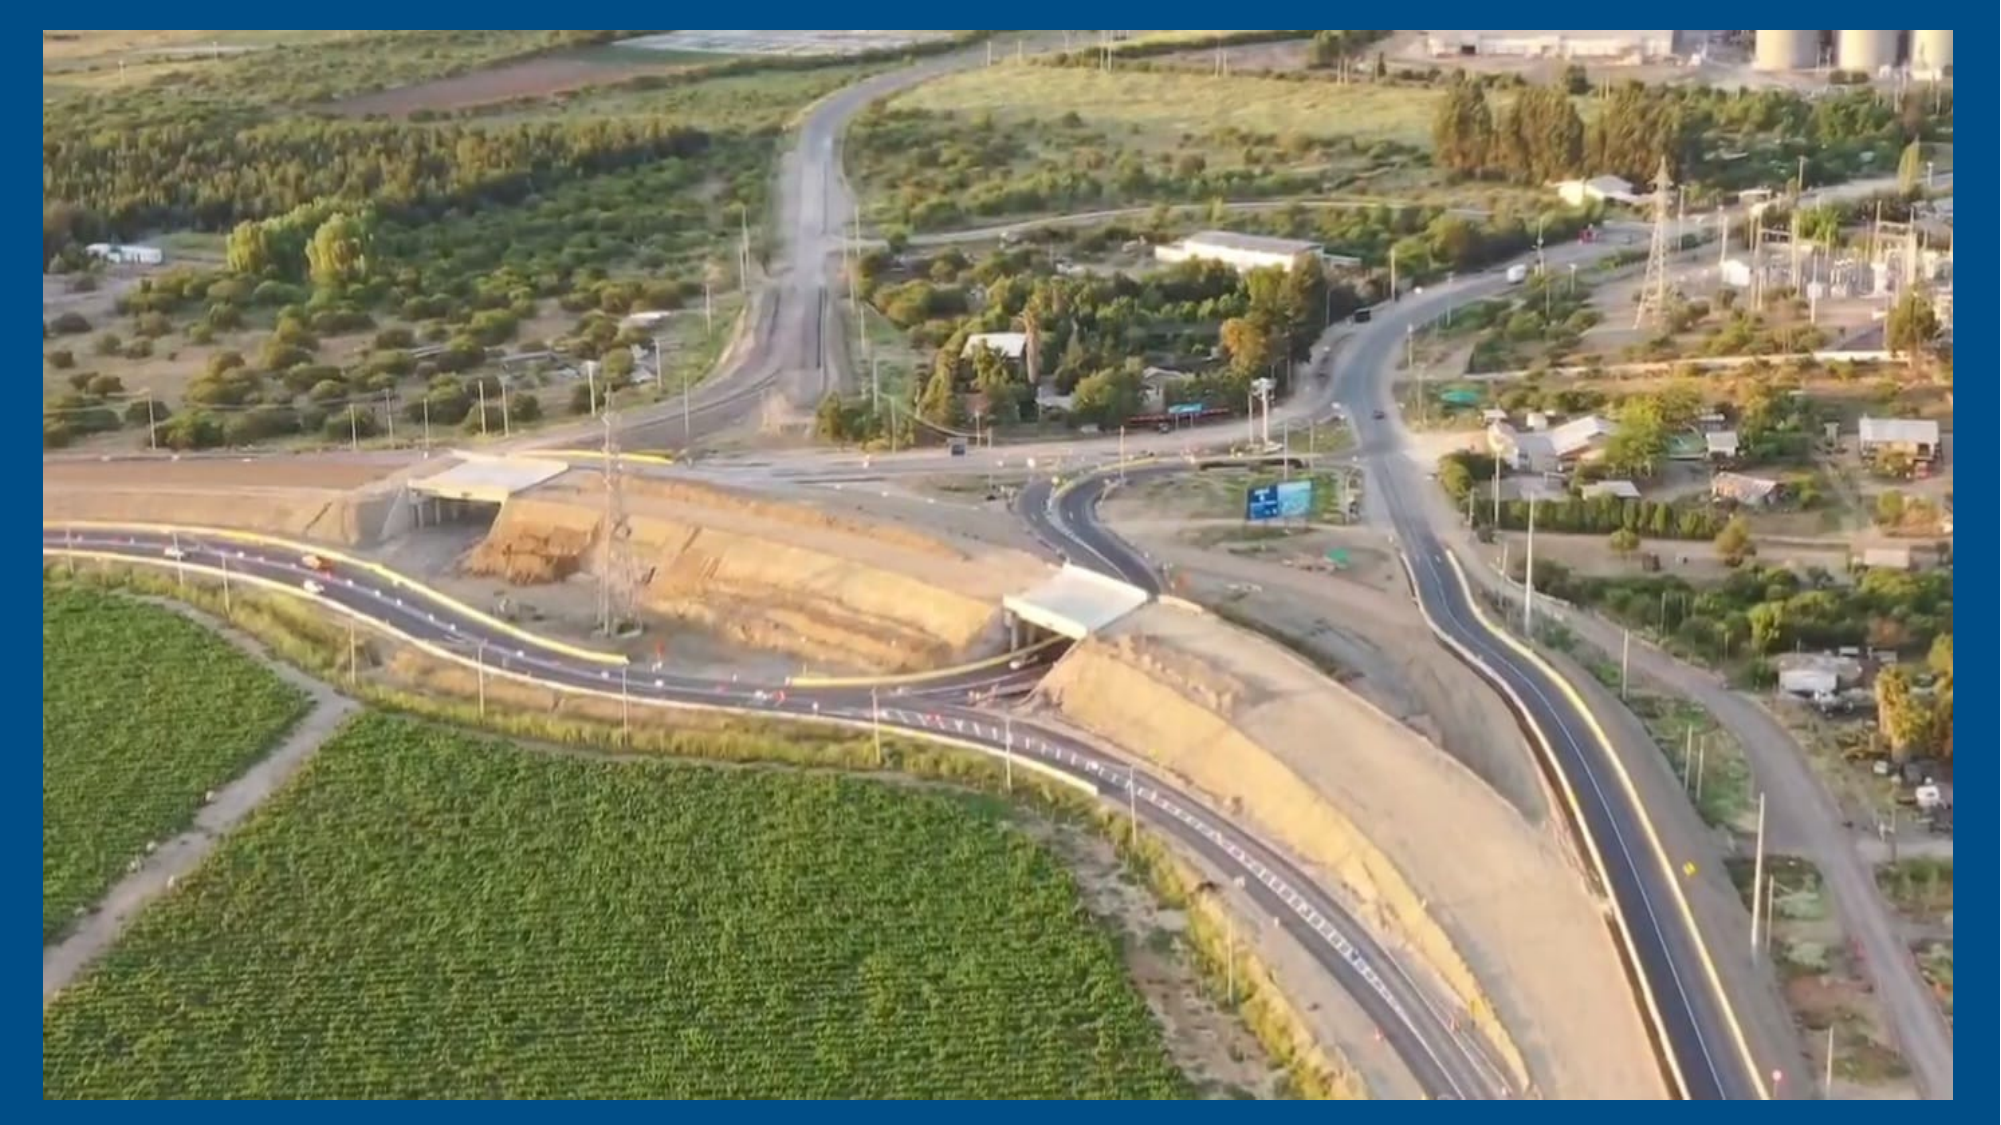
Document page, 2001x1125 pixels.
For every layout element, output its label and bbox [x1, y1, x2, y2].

list [43, 30, 1953, 1100]
